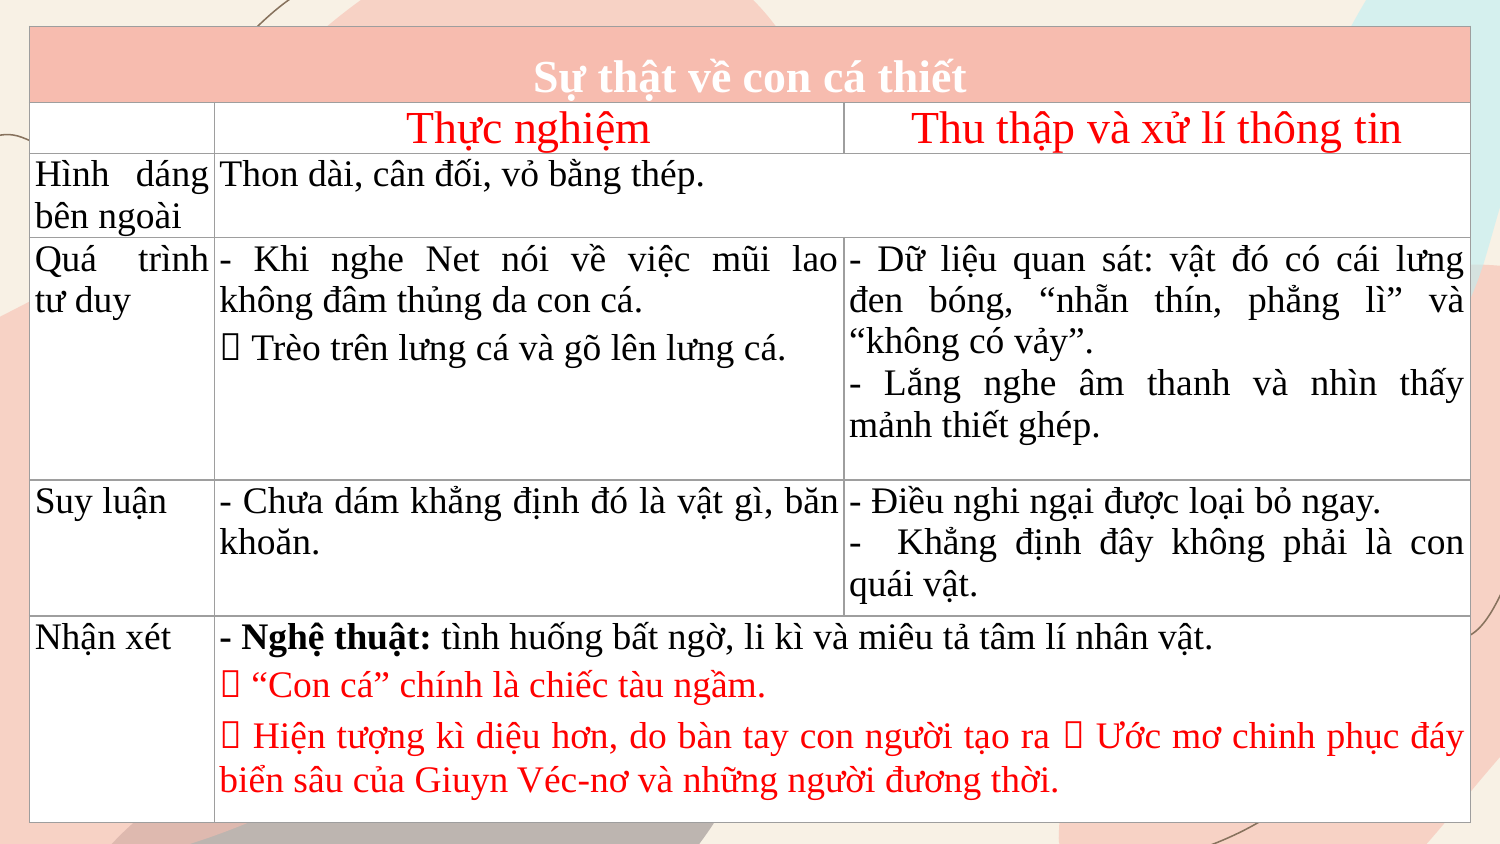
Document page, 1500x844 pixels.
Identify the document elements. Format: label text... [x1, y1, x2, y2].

table_cell Thực nghiệm [215, 103, 843, 153]
table_cell Hình dáng bên ngoài [30, 154, 214, 237]
table_cell Quá trình tư duy [30, 238, 214, 479]
table_header Sự thật về con cá thiết [30, 27, 1470, 102]
table_cell - Điều nghi ngại được loại bỏ ngay. - Khẳng định đây không phải là con quái vật. [845, 481, 1470, 615]
table_cell Thu thập và xử lí thông tin [845, 103, 1470, 153]
table_cell Nhận xét [30, 617, 214, 822]
table_cell Suy luận [30, 481, 214, 615]
table_cell [30, 103, 214, 153]
table_cell - Dữ liệu quan sát: vật đó có cái lưng đen bóng, “nhẵn thín, phẳng lì” và “không có vảy”. - Lắng nghe âm thanh và nhìn thấy mảnh thiết ghép. [845, 238, 1470, 479]
table_cell - Khi nghe Net nói về việc mũi lao không đâm thủng da con cá.  Trèo trên lưng cá và gõ lên lưng cá. [215, 238, 843, 479]
table_cell Thon dài, cân đối, vỏ bằng thép. [215, 154, 1470, 237]
table_cell - Chưa dám khẳng định đó là vật gì, băn khoăn. [215, 481, 843, 615]
table_cell - Nghệ thuật: tình huống bất ngờ, li kì và miêu tả tâm lí nhân vật.  “Con cá” chính là chiếc tàu ngầm.  Hiện tượng kì diệu hơn, do bàn tay con người tạo ra  Ước mơ chinh phục đáy biển sâu của Giuyn Véc-nơ và những người đương thời. [215, 617, 1470, 822]
